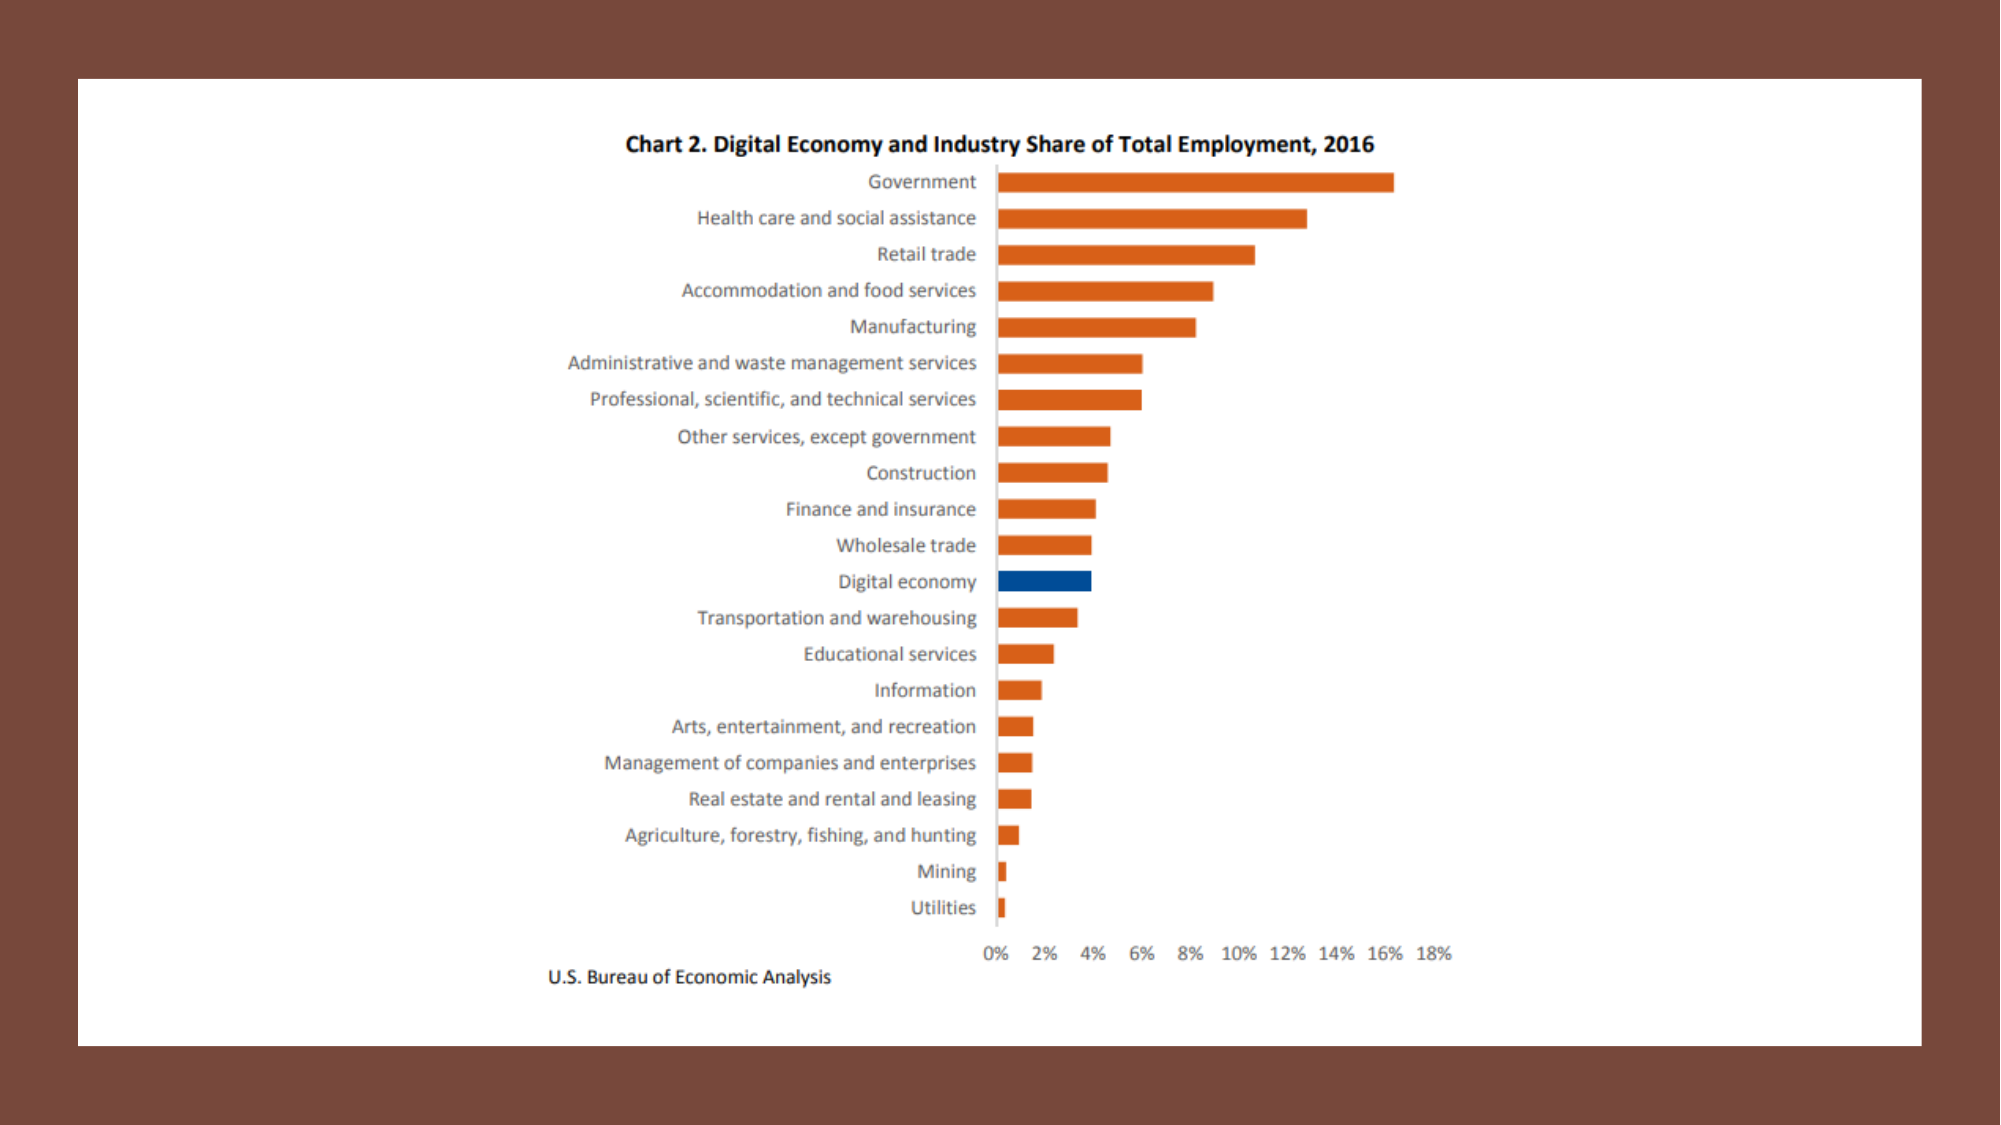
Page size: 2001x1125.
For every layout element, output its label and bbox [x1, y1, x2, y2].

picture [523, 105, 1476, 1020]
text_box [0, 0, 2000, 1125]
text_box [77, 78, 1923, 1047]
